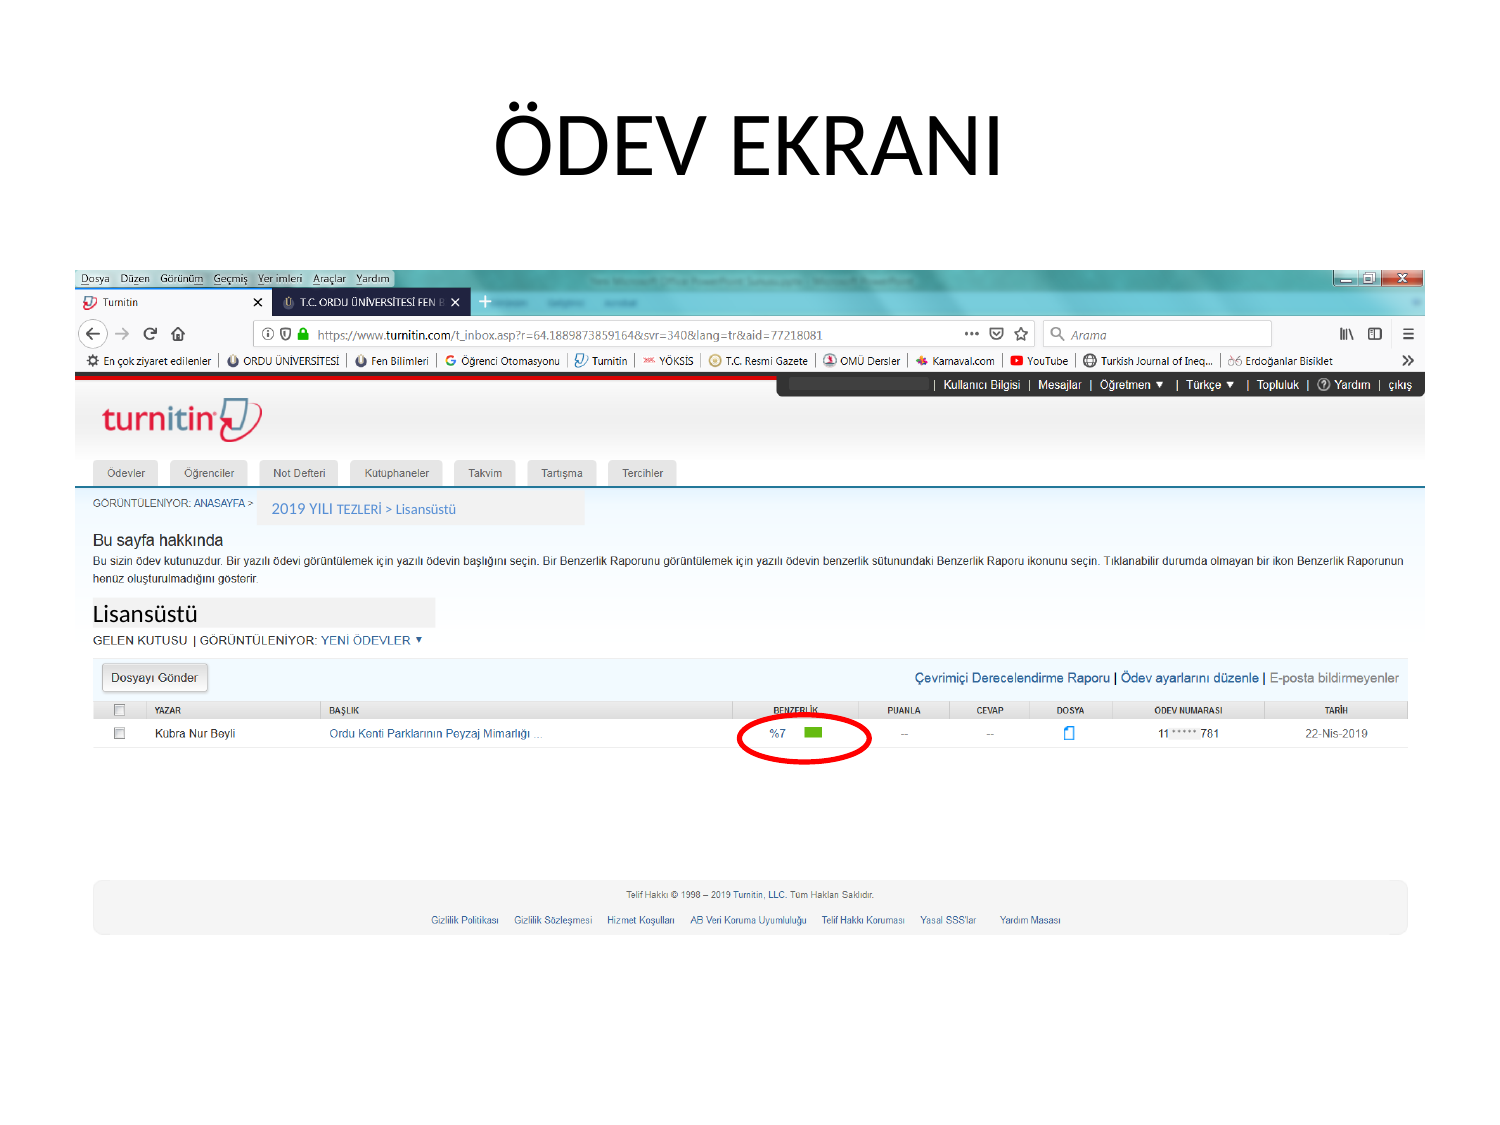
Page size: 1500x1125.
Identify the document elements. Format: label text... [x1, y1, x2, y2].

title ÖDEV EKRANI [75, 45, 1425, 233]
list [74, 270, 1426, 997]
